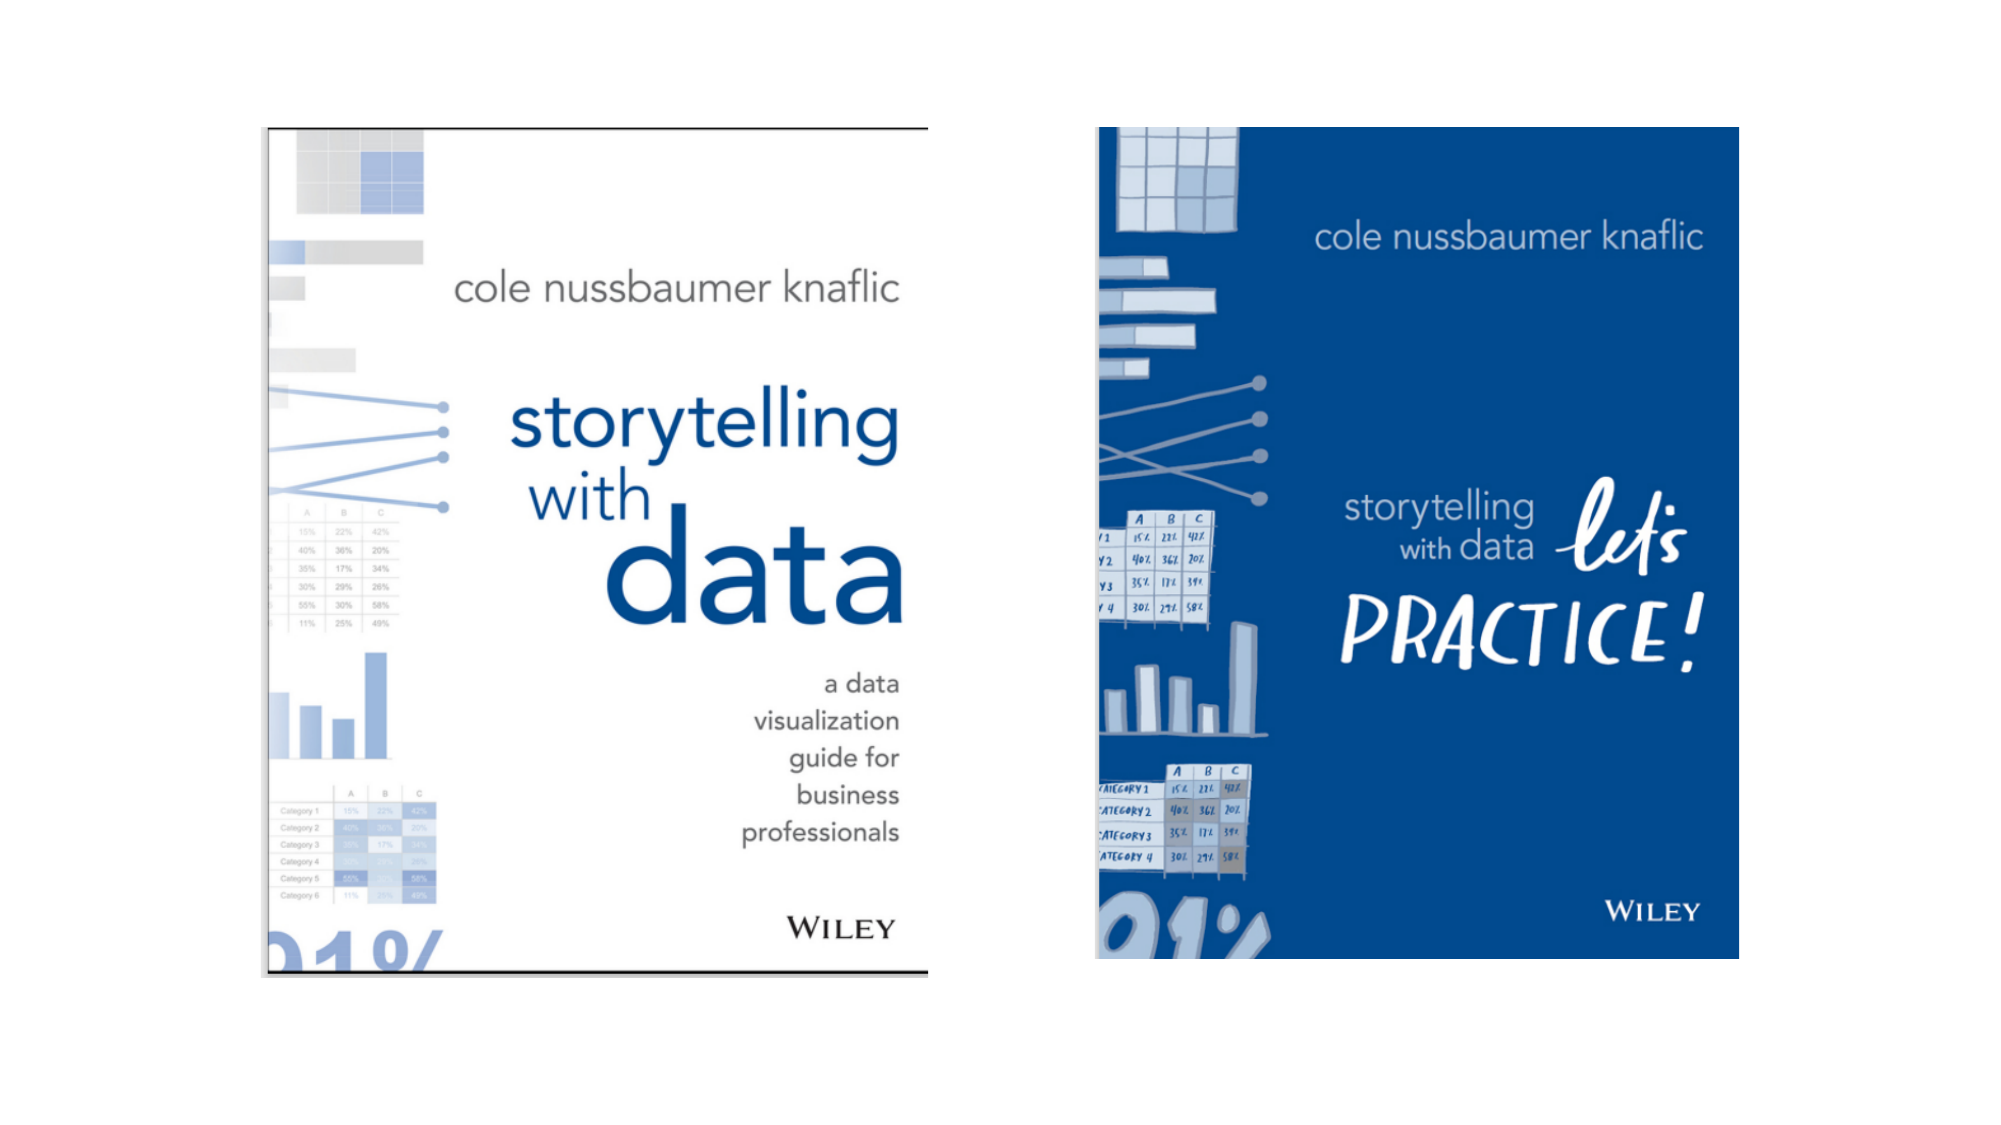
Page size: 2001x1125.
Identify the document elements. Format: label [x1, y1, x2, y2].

picture [1094, 127, 1740, 959]
picture [260, 127, 929, 978]
